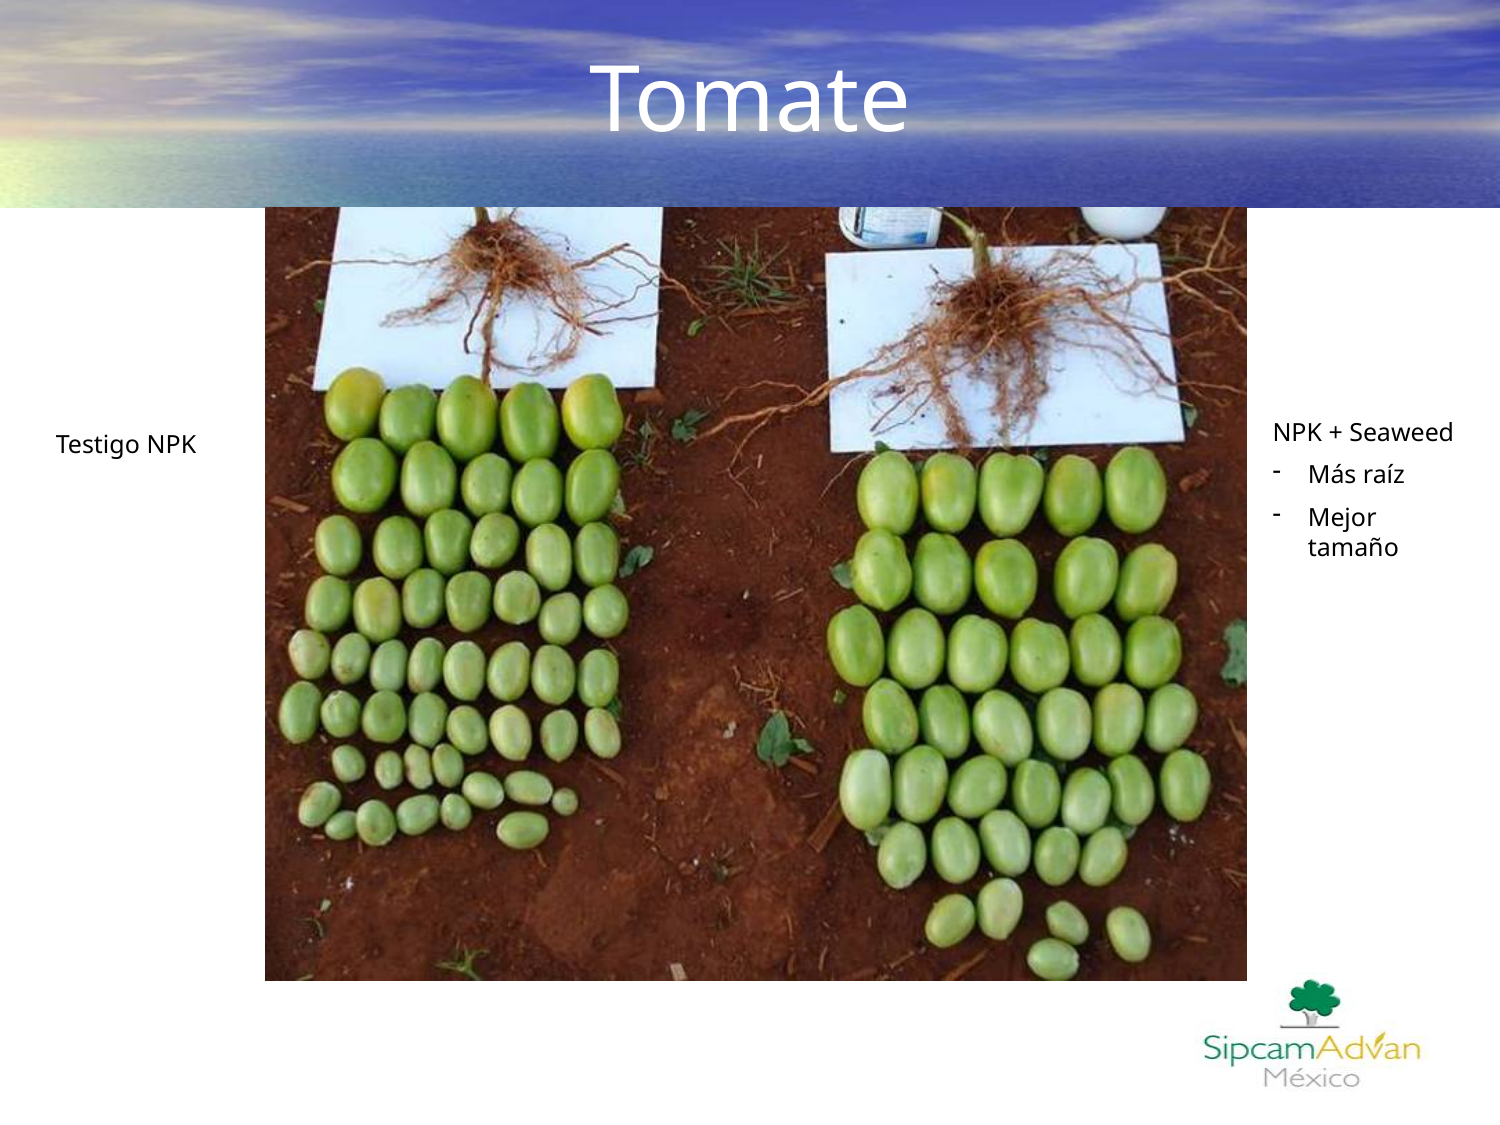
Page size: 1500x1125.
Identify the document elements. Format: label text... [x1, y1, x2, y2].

title Tomate [38, 2, 1464, 188]
text_box NPK + Seaweed Más raíz Mejor tamaño [1257, 408, 1471, 569]
text_box Testigo NPK [41, 420, 254, 466]
picture [0, 0, 1500, 208]
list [265, 207, 1247, 981]
picture [1195, 972, 1429, 1095]
